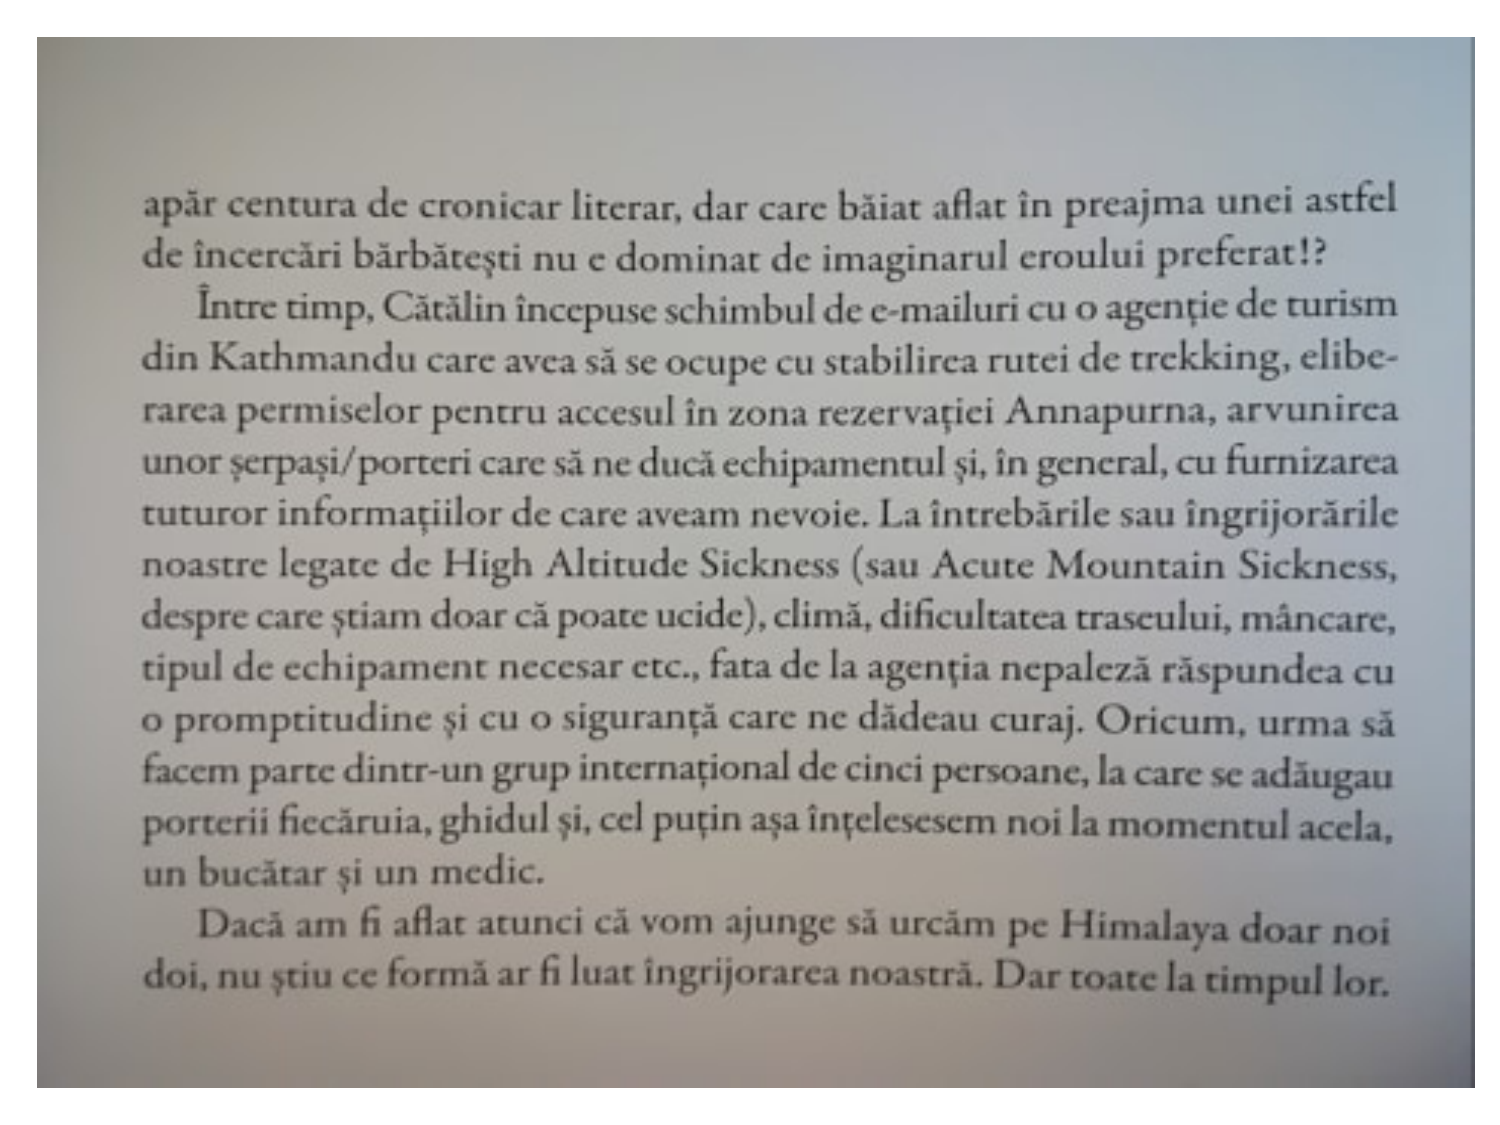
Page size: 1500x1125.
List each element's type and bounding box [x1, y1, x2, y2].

list [37, 37, 1476, 1088]
